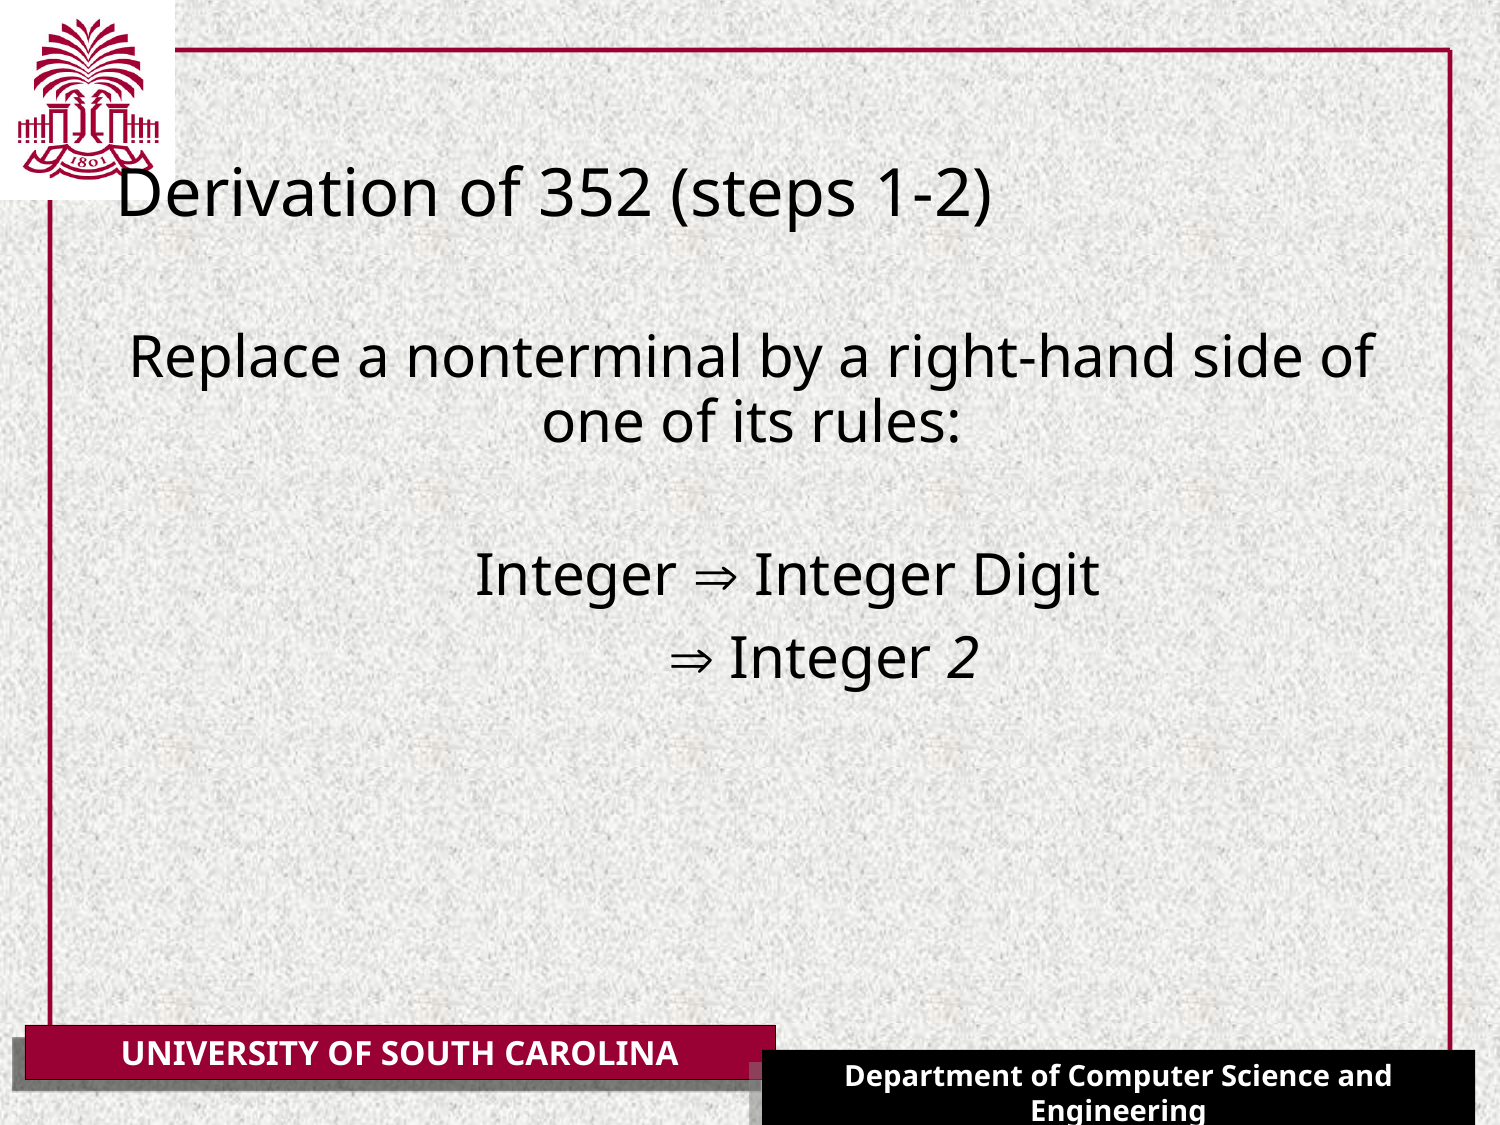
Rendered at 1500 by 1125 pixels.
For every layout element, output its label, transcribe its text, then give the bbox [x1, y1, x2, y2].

picture [13, 1038, 749, 1091]
title Derivation of 352 (steps 1-2) [112, 99, 1388, 288]
subtitle Replace a nonterminal by a right-hand side of one of its rules: Integer  Integer Digit  Integer 2 [112, 324, 1388, 1000]
picture [0, 0, 1500, 1125]
